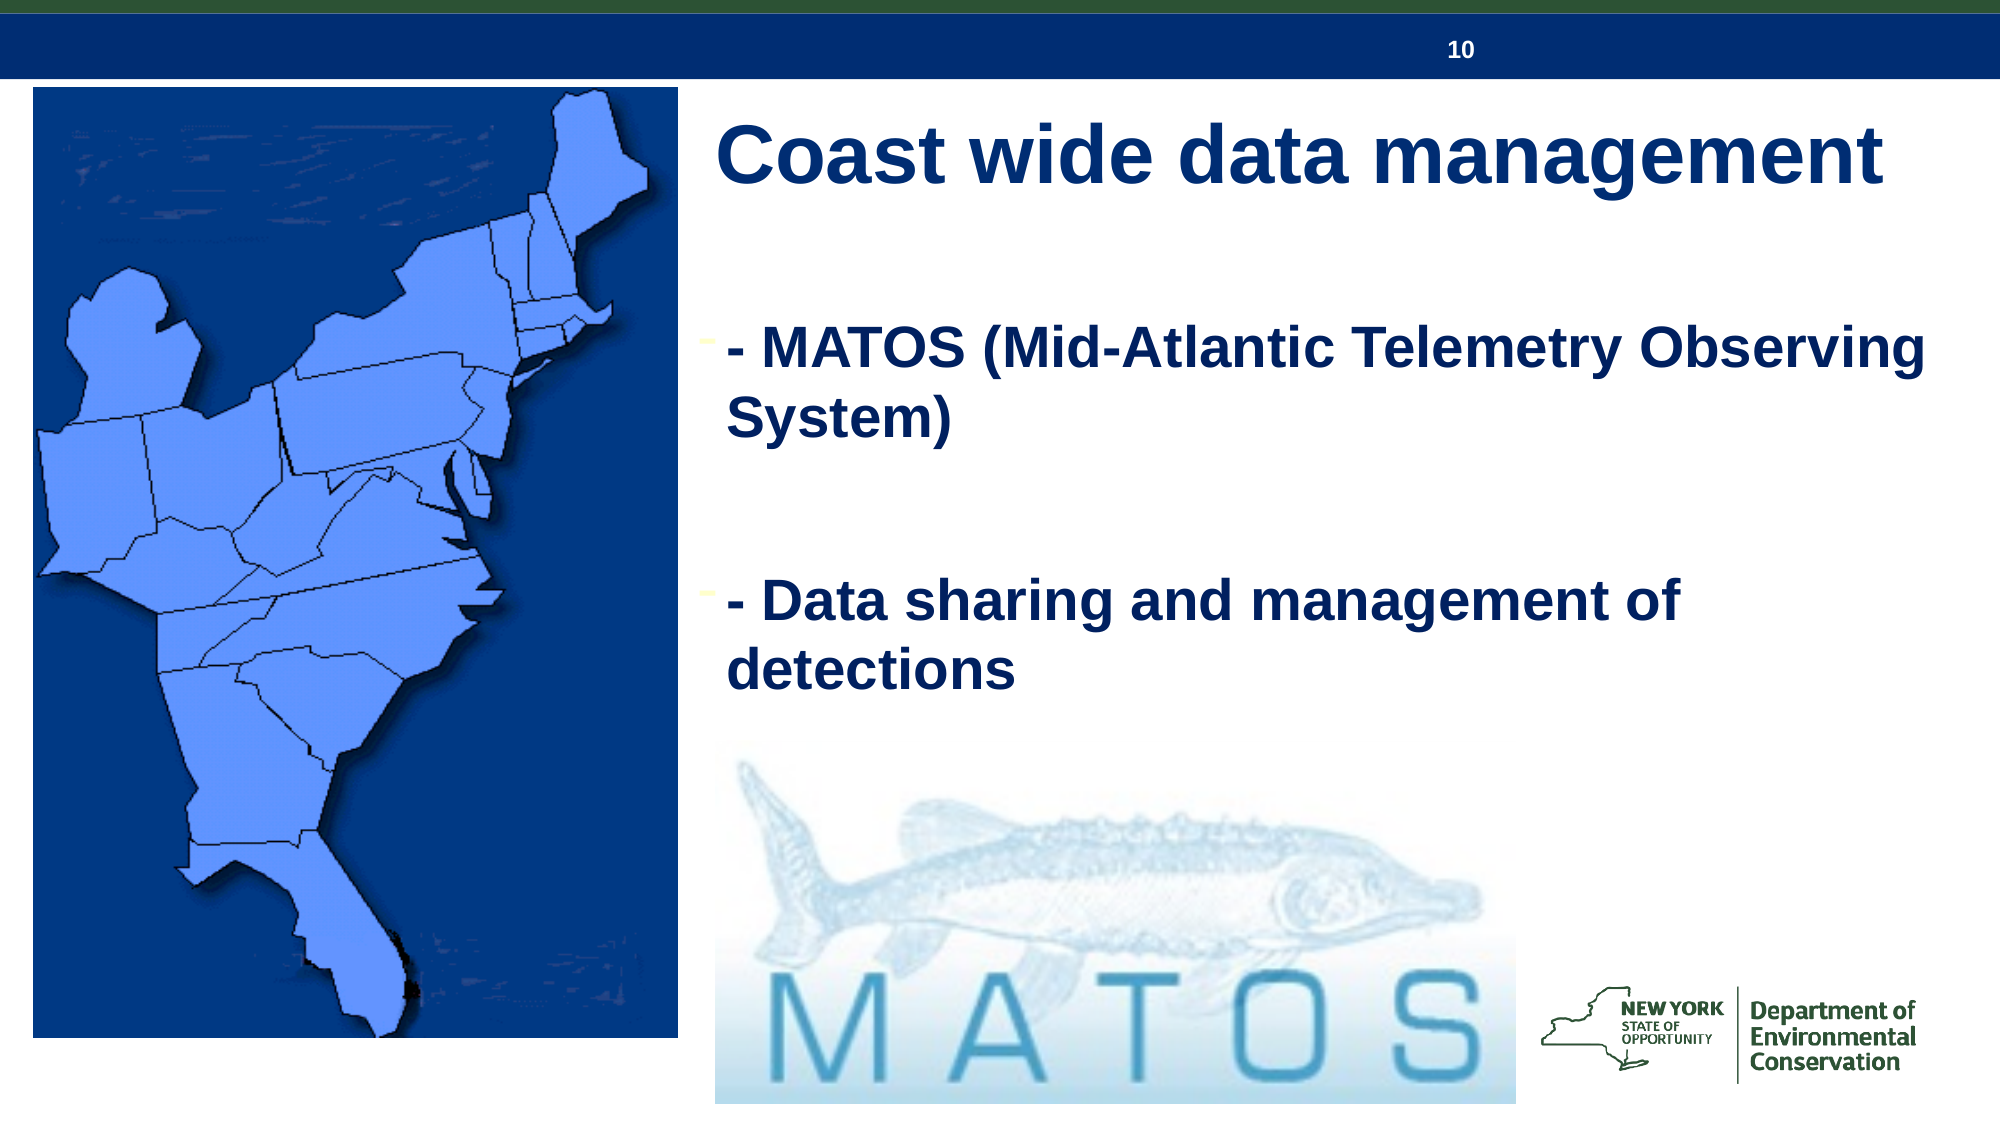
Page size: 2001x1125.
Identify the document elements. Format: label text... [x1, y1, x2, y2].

list - MATOS (Mid-Atlantic Telemetry Observing System) - Data sharing and management of detections [697, 239, 1978, 969]
title Coast wide data management [715, 62, 2000, 250]
picture [715, 740, 1516, 1104]
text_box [33, 87, 678, 1038]
picture [1526, 971, 1930, 1098]
